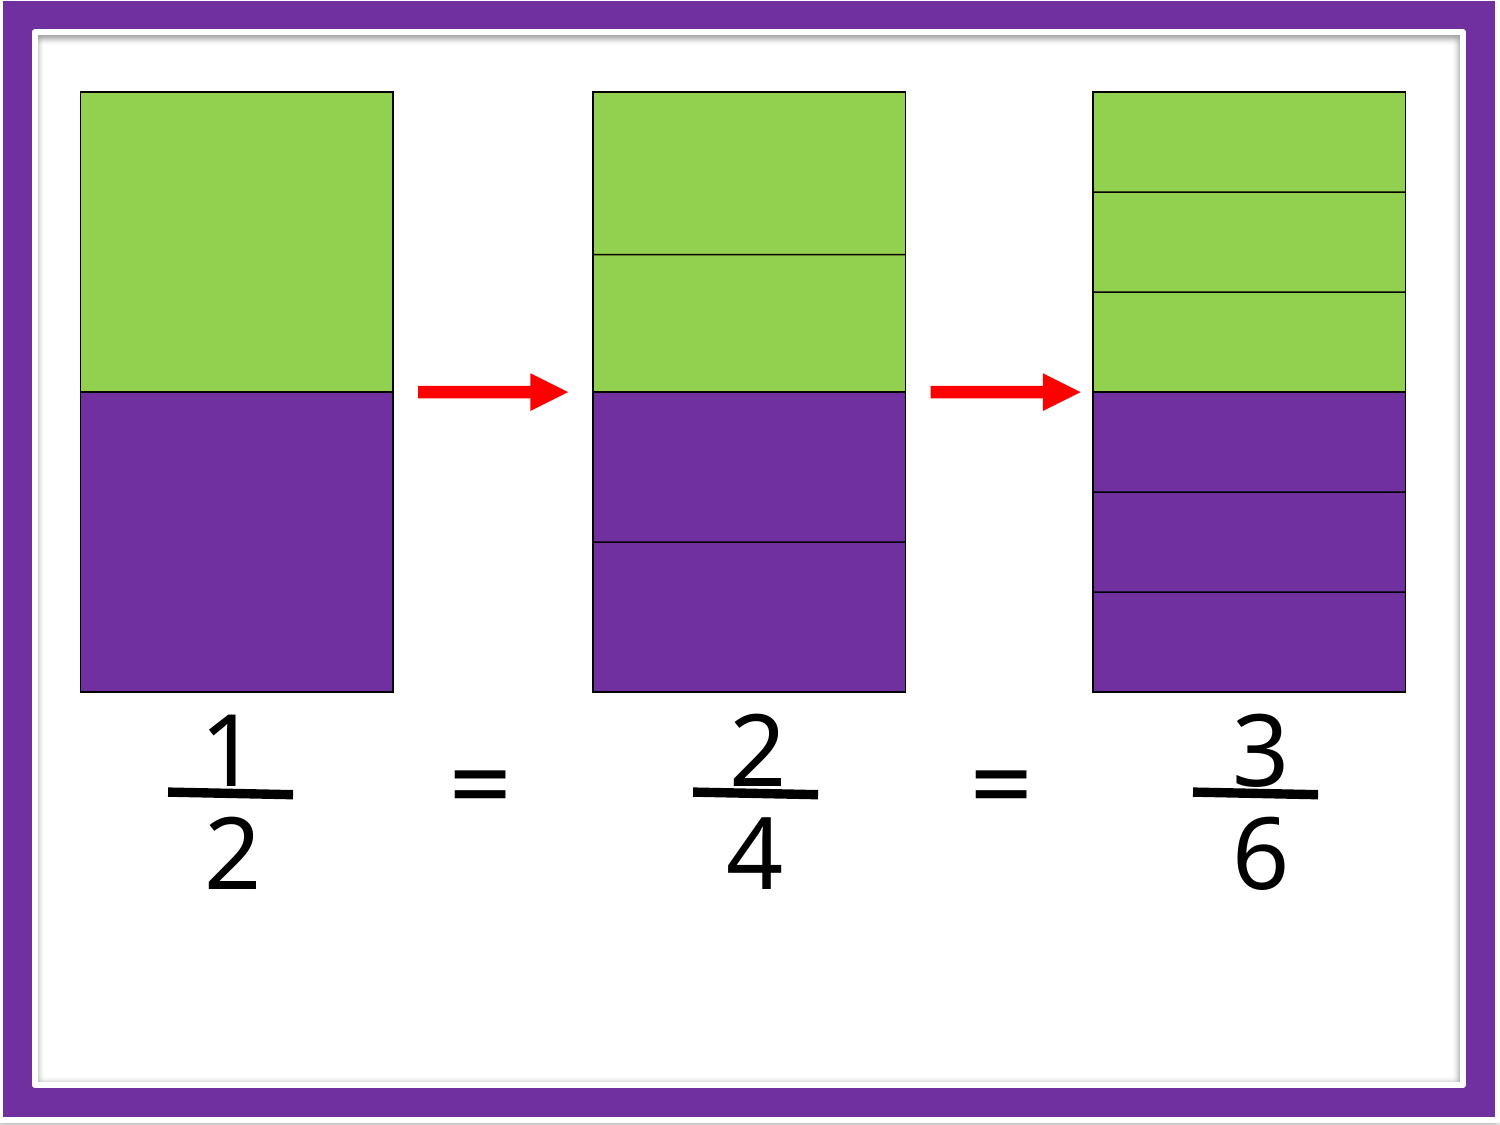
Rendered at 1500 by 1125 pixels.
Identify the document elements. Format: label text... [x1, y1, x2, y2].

text_box [0, 0, 1500, 1123]
text_box [80, 92, 393, 392]
text_box 2 [715, 679, 802, 794]
text_box [593, 255, 906, 392]
text_box [593, 543, 906, 693]
text_box [418, 385, 569, 399]
text_box [593, 92, 906, 254]
text_box 4 [711, 781, 799, 917]
text_box = [955, 692, 1057, 857]
text_box [593, 392, 906, 542]
text_box 2 [190, 781, 277, 917]
text_box [1092, 92, 1406, 392]
text_box [1092, 392, 1406, 693]
text_box [80, 392, 393, 693]
text_box 6 [1217, 781, 1305, 917]
text_box = [434, 692, 527, 857]
text_box 3 [1218, 679, 1306, 794]
text_box 1 [185, 679, 273, 792]
text_box [930, 385, 1081, 399]
text_box 1 [185, 793, 190, 815]
